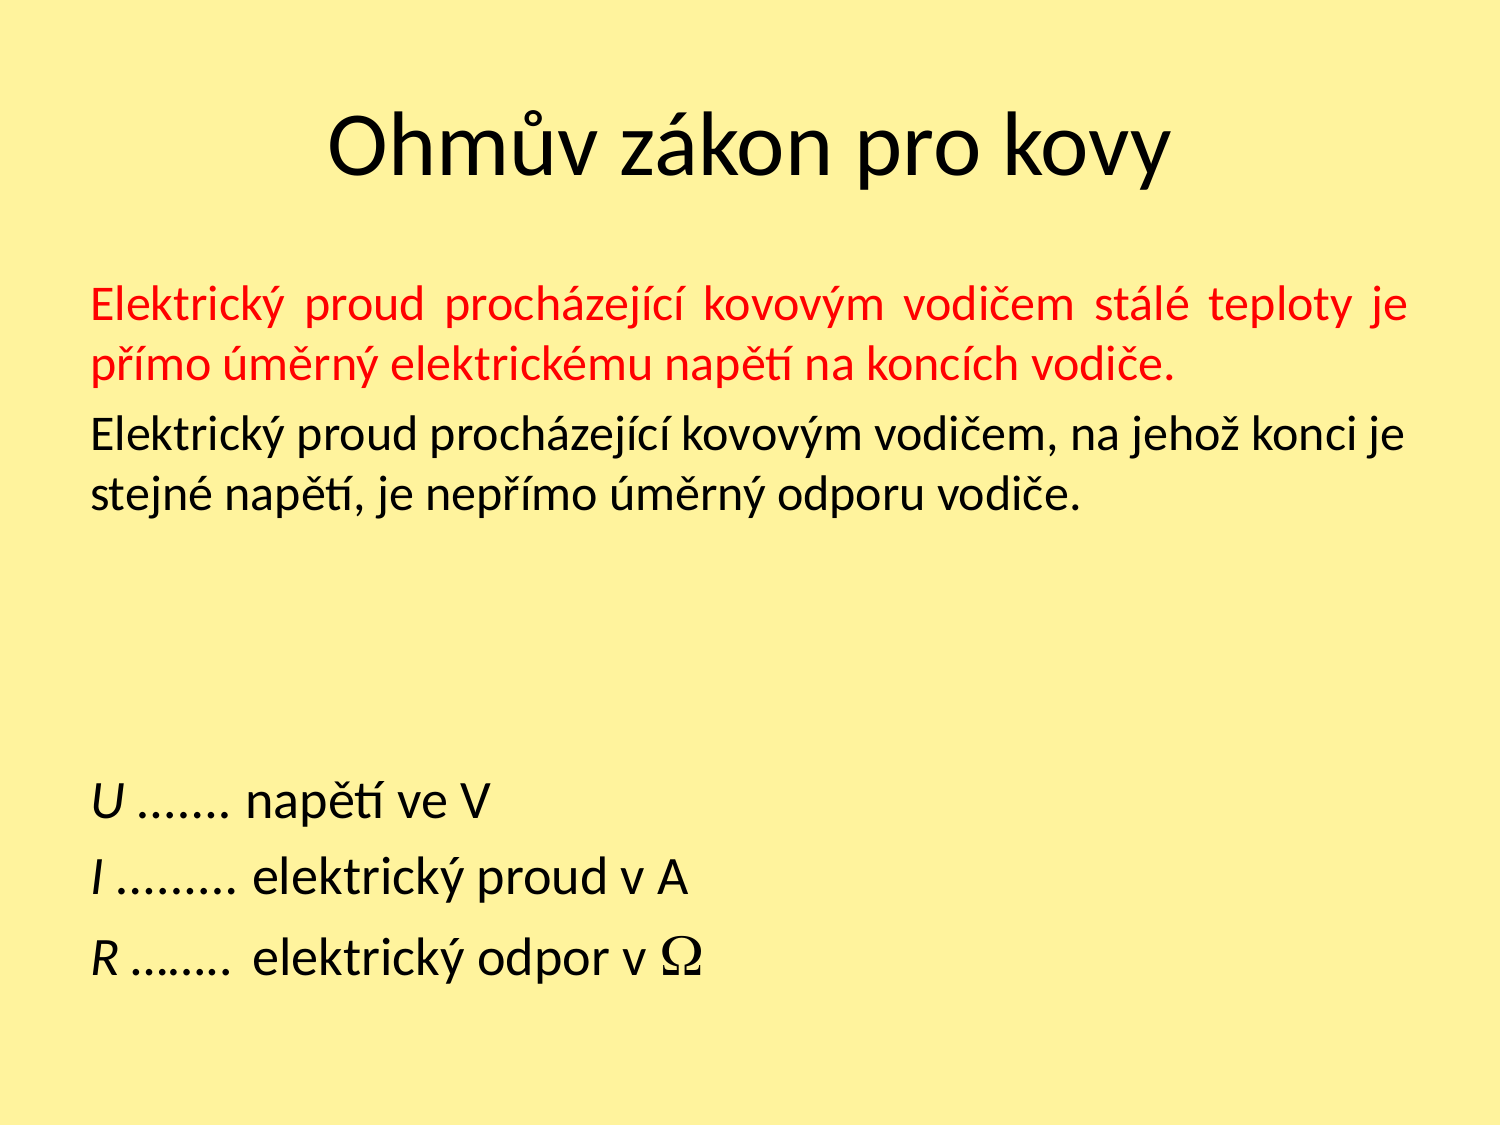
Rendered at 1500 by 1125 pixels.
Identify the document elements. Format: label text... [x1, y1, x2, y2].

title Ohmův zákon pro kovy [75, 45, 1425, 233]
